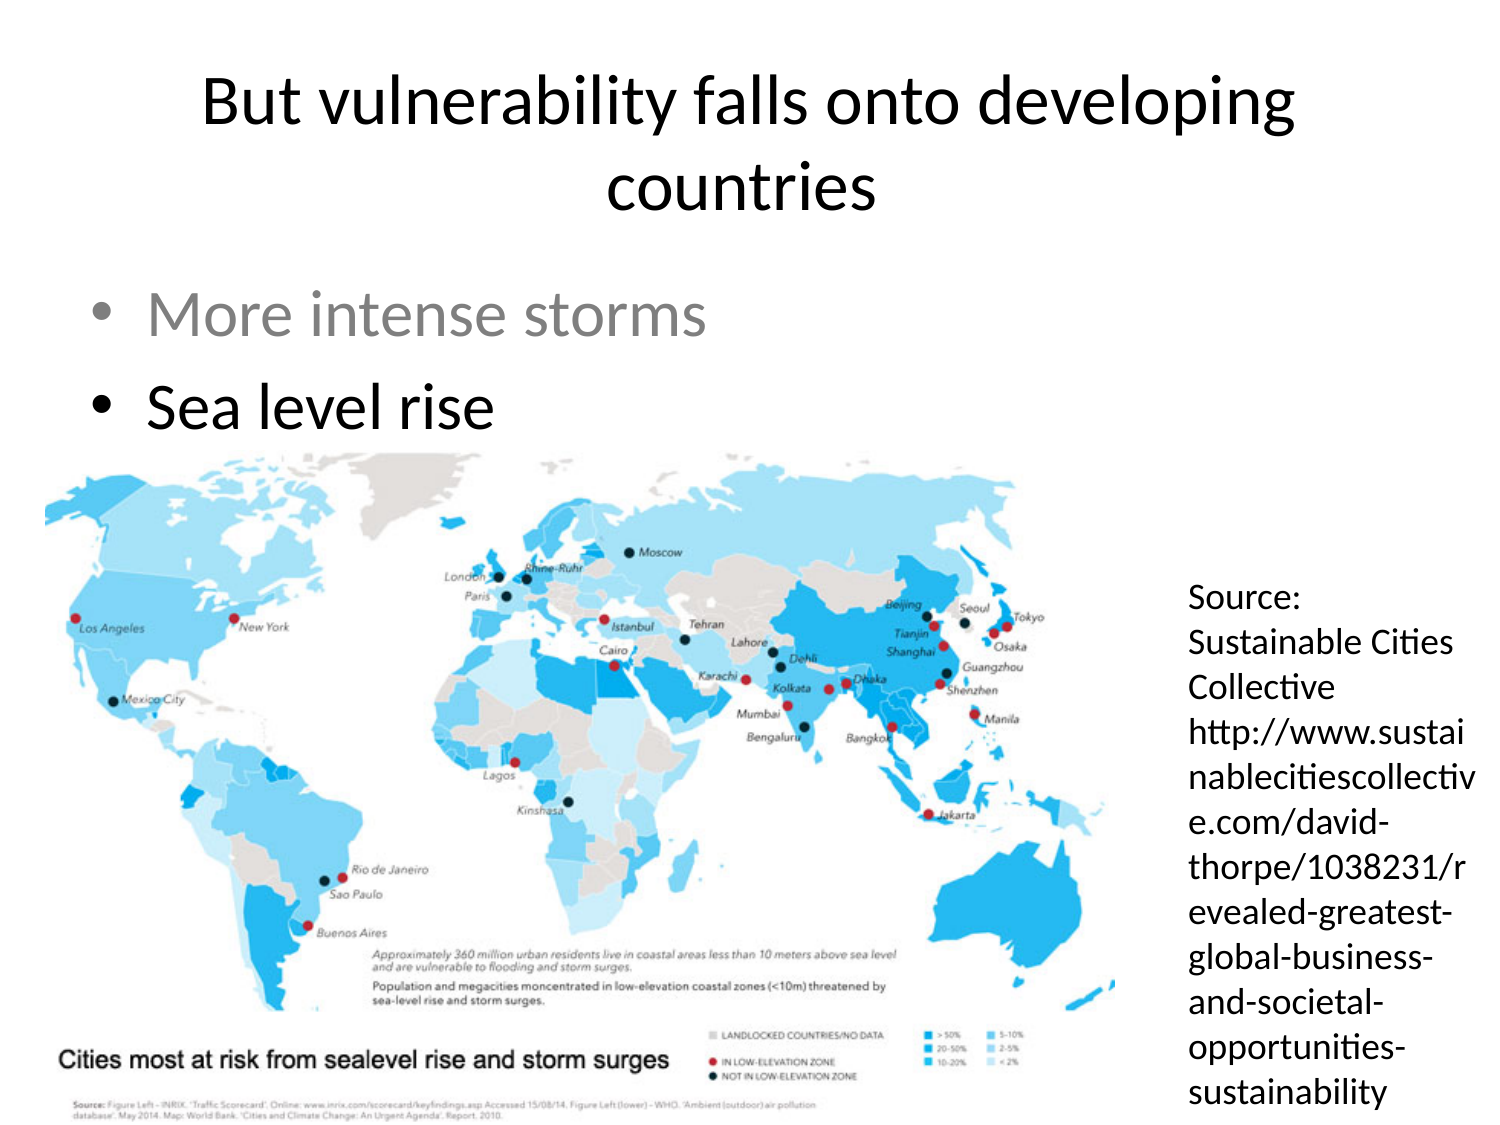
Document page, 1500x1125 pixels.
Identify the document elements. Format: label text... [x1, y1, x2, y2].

text_box Source: Sustainable Cities Collective http://www.sustainablecitiescollective.com/david-thorpe/1038231/revealed-greatest-global-business-and-societal-opportunities-sustainability [1173, 564, 1492, 1120]
picture [45, 450, 1115, 1125]
list More intense storms Sea level rise [75, 262, 1425, 1005]
title But vulnerability falls onto developing countries [75, 45, 1425, 233]
